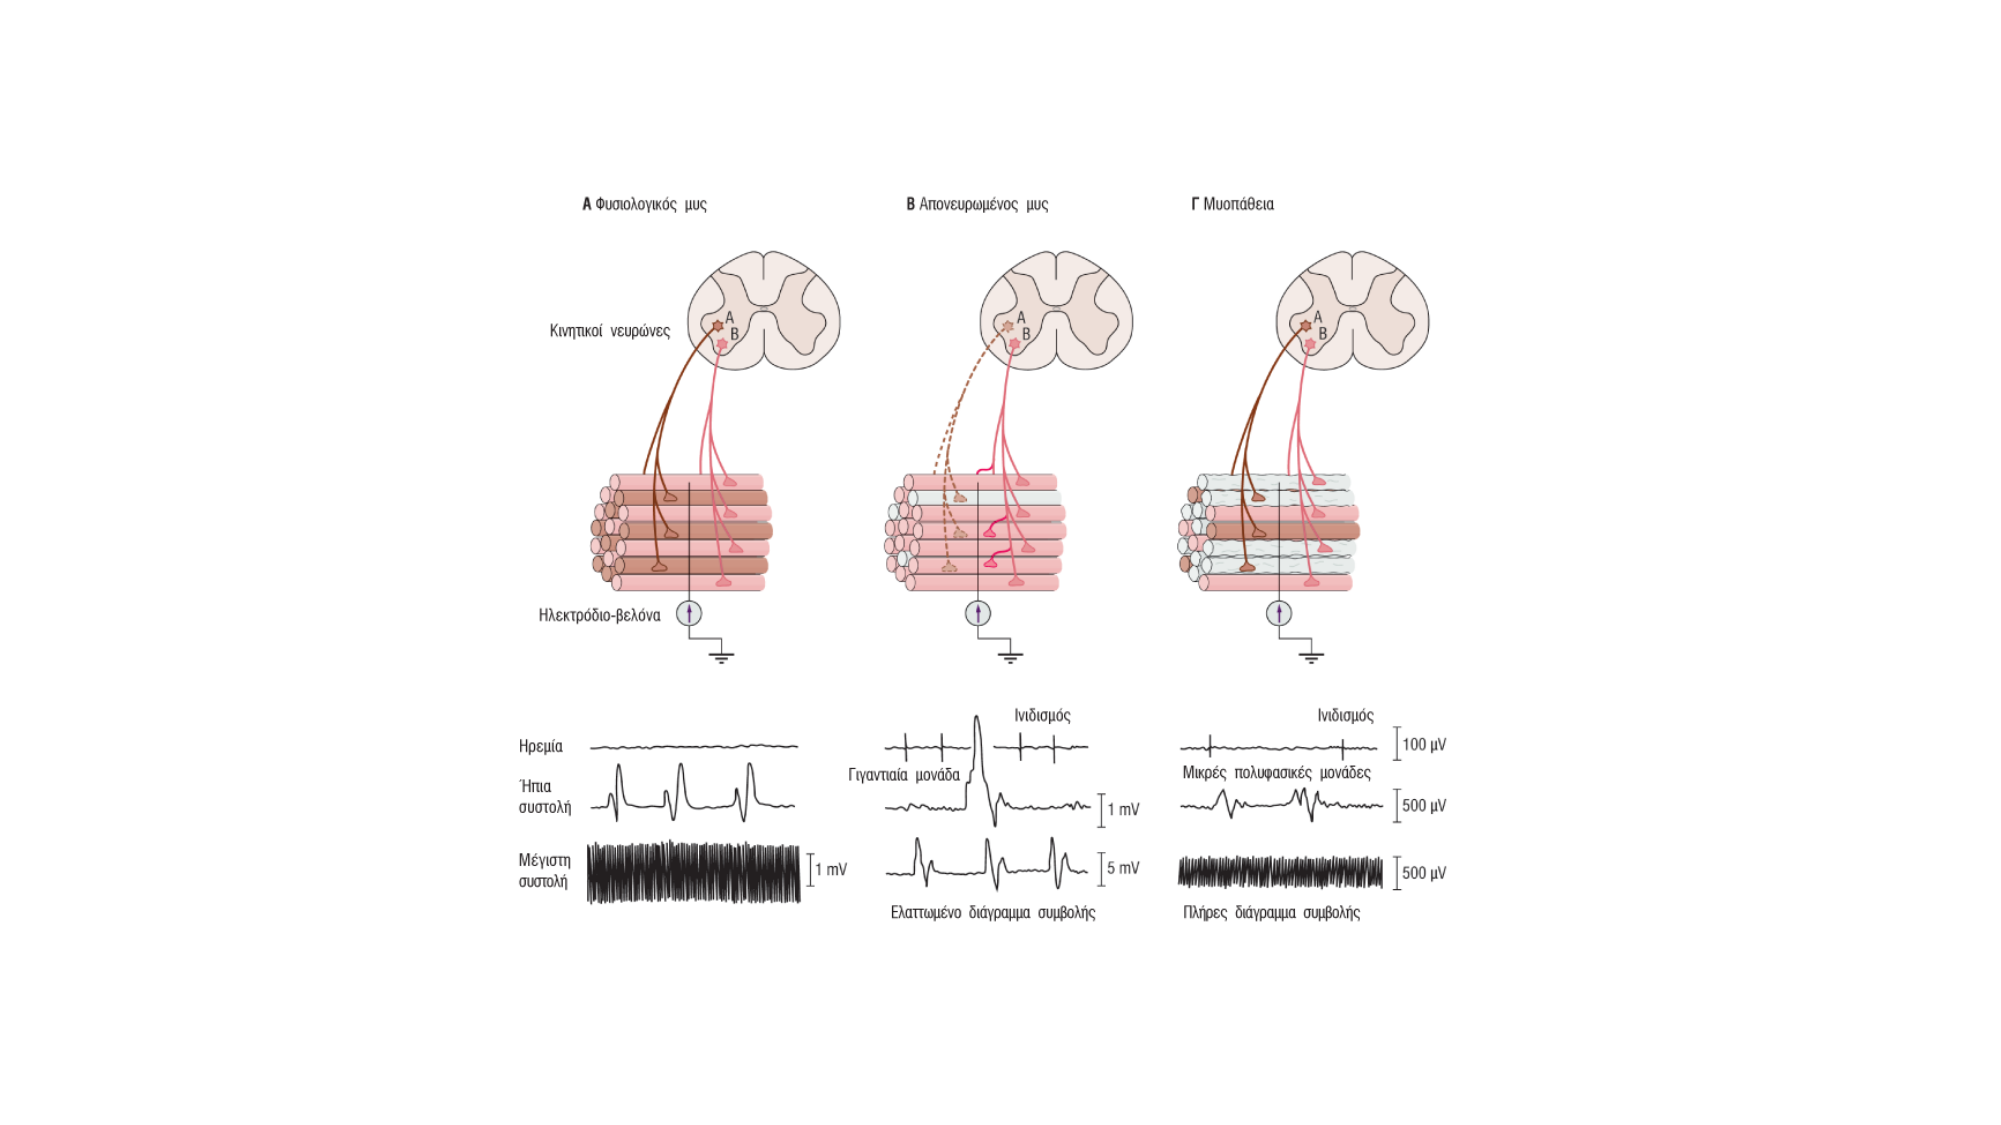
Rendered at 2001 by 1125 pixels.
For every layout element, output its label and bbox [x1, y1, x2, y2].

picture [504, 176, 1496, 949]
